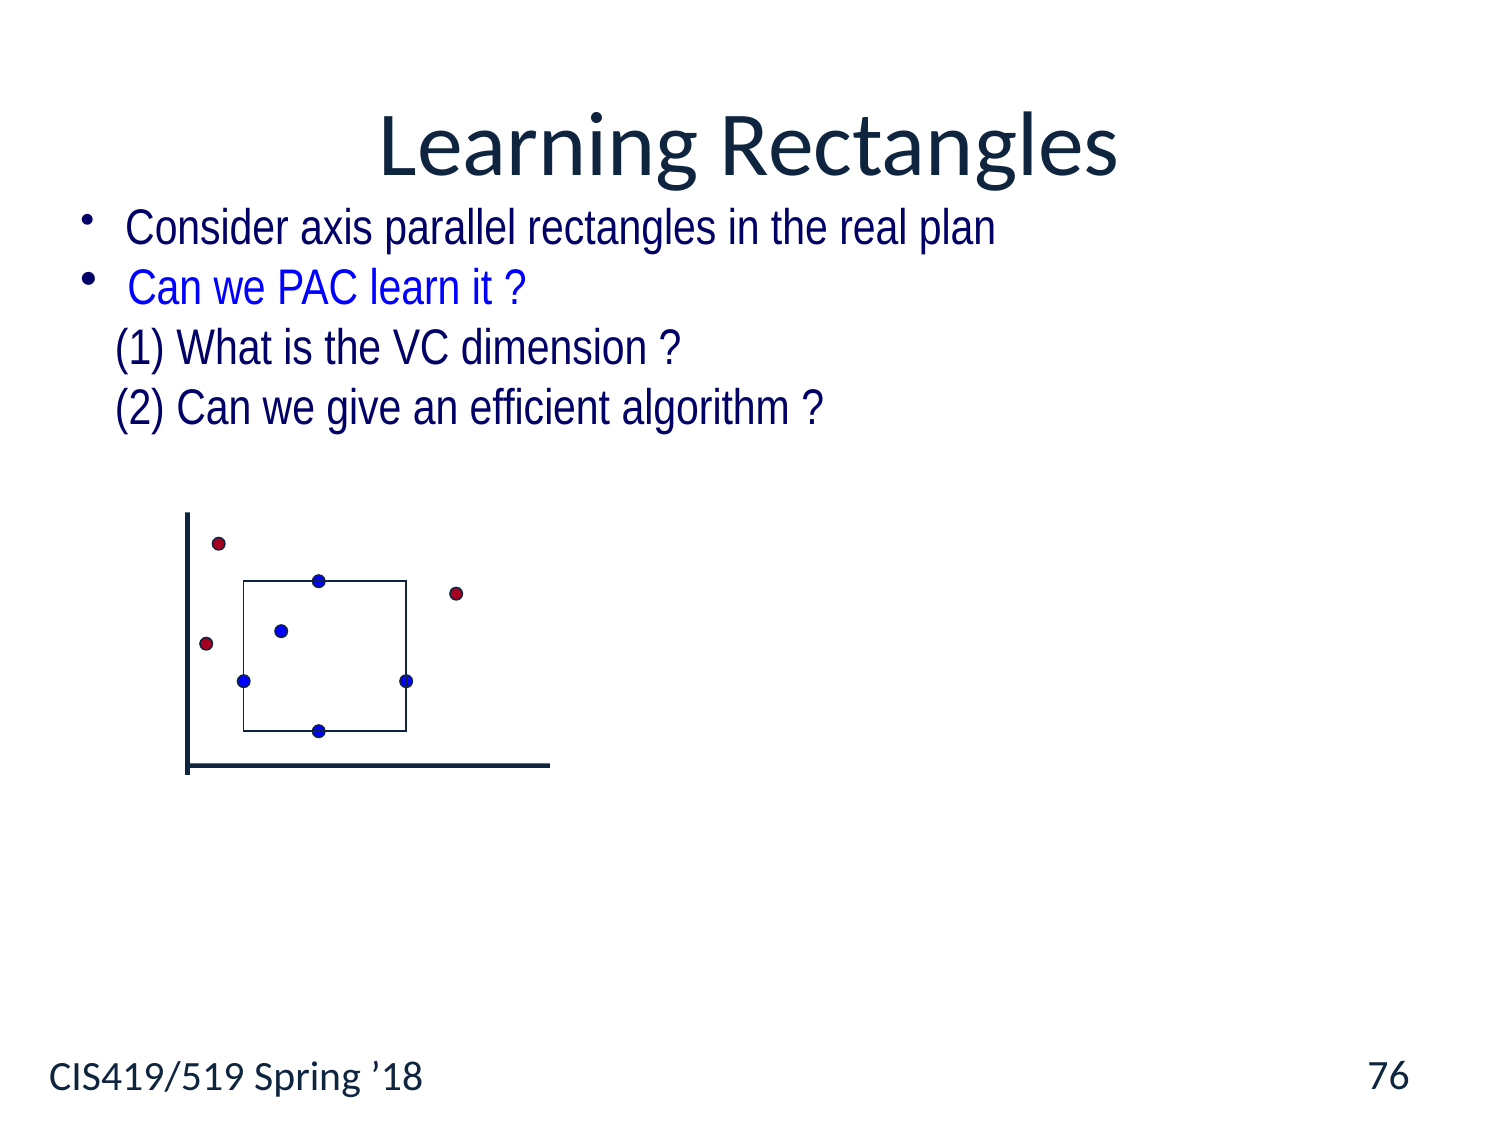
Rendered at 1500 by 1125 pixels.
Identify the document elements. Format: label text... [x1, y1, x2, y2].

text_box [312, 574, 325, 581]
slide_number 76 [1074, 1042, 1425, 1103]
text_box [237, 675, 243, 688]
text_box [407, 675, 413, 688]
text_box [243, 581, 407, 732]
text_box [312, 732, 325, 738]
title Learning Rectangles [75, 45, 1425, 233]
text_box [199, 637, 213, 650]
text_box [212, 537, 225, 550]
text_box Consider axis parallel rectangles in the real plan Can we PAC learn it ? (1) What is the VC dimension ? (2) Can we give an efficient algorithm ? [65, 186, 1012, 442]
text_box [274, 624, 288, 638]
text_box [449, 587, 463, 600]
